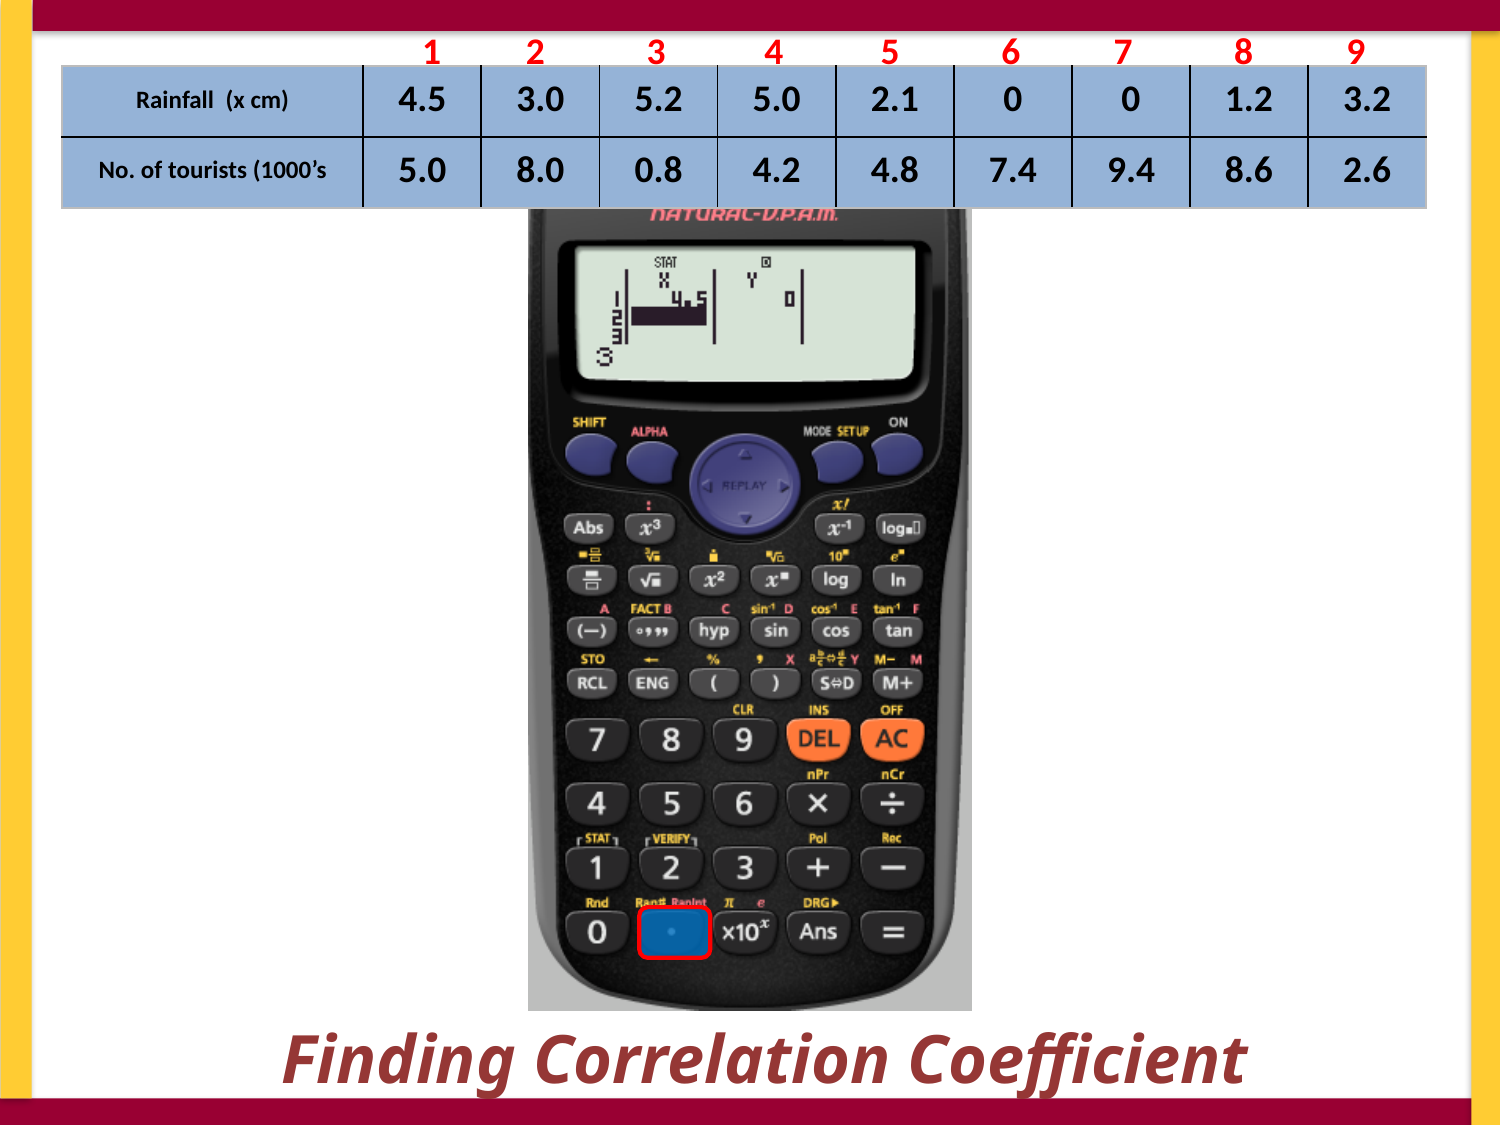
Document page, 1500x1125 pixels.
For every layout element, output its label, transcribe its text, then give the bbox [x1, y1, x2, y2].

table_header 2.1 [837, 67, 953, 112]
table_header 4.5 [364, 67, 480, 136]
table_header 0 [955, 67, 1071, 136]
table_cell 8.0 [482, 138, 523, 207]
table_header Rainfall (x cm) [63, 67, 362, 136]
table_header 3.2 [1309, 67, 1425, 136]
table_header 3.0 [482, 67, 599, 136]
table_header 0 [1073, 67, 1189, 136]
table_header 5.0 [718, 67, 835, 112]
table_header 5.2 [600, 67, 717, 112]
table_cell 2.6 [1309, 138, 1425, 207]
table_cell 5.0 [364, 138, 480, 207]
table_cell No. of tourists (1000’s [63, 138, 362, 207]
table_cell 7.4 [977, 138, 1071, 207]
picture [528, 113, 972, 1012]
table_header 1.2 [1191, 67, 1307, 136]
table_cell 9.4 [1073, 138, 1189, 207]
table_cell 8.6 [1191, 138, 1307, 207]
text_box Finding Correlation Coefficient [29, 1009, 1500, 1104]
text_box 1 2 3 4 5 6 7 8 9 [407, 19, 1500, 80]
